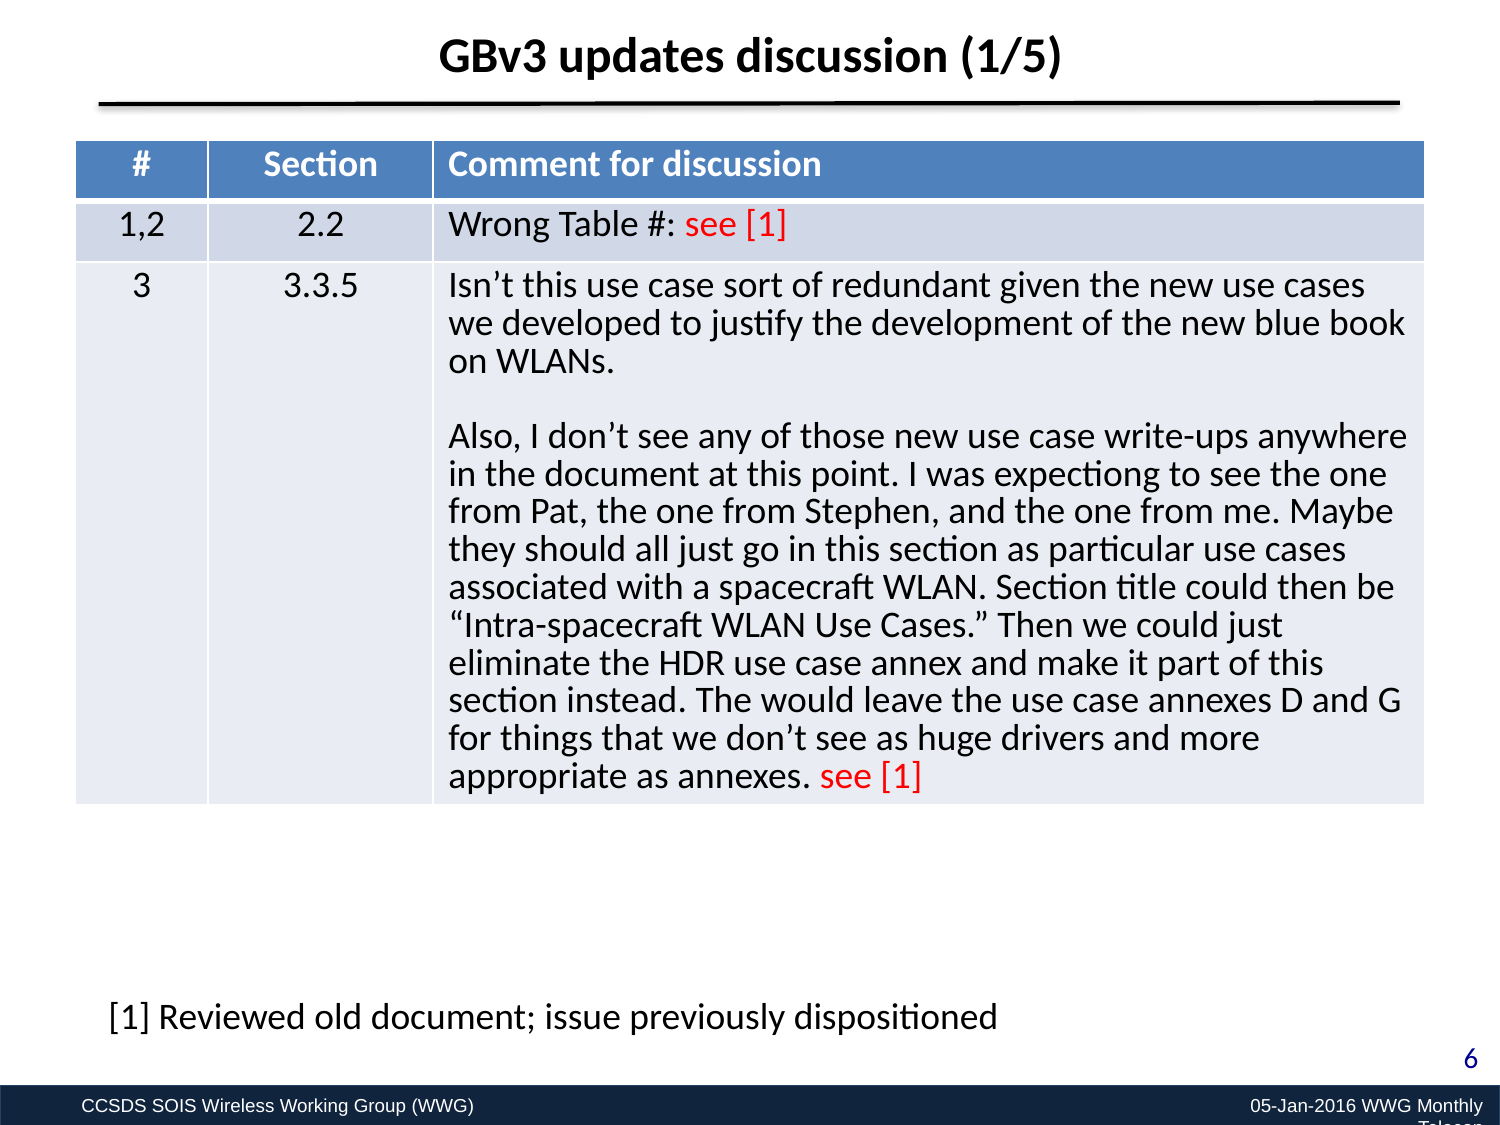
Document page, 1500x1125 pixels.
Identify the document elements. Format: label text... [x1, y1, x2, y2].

text_box GBv3 updates discussion (1/5) [424, 15, 1079, 90]
table_cell 3 [76, 263, 207, 804]
table_cell 1,2 [76, 204, 207, 261]
table_header Comment for discussion [434, 141, 1424, 198]
text_box [1] Reviewed old document; issue previously dispositioned [93, 984, 1015, 1045]
table_cell Wrong Table #: see [1] [434, 204, 1424, 261]
table_cell 3.3.5 [209, 263, 432, 804]
table_header # [76, 141, 207, 198]
table_cell Isn’t this use case sort of redundant given the new use cases we developed to justify the development of the new blue book on WLANs. Also, I don’t see any of those new use case write-ups anywhere in the document at this point. I was expectiong to see the one from Pat, the one from Stephen, and the one from me. Maybe they should all just go in this section as particular use cases associated with a spacecraft WLAN. Section title could then be “Intra-spacecraft WLAN Use Cases.” Then we could just eliminate the HDR use case annex and make it part of this section instead. The would leave the use case annexes D and G for things that we don’t see as huge drivers and more appropriate as annexes. see [1] [434, 263, 1424, 804]
table_header Section [209, 141, 432, 198]
table_cell 2.2 [209, 204, 432, 261]
